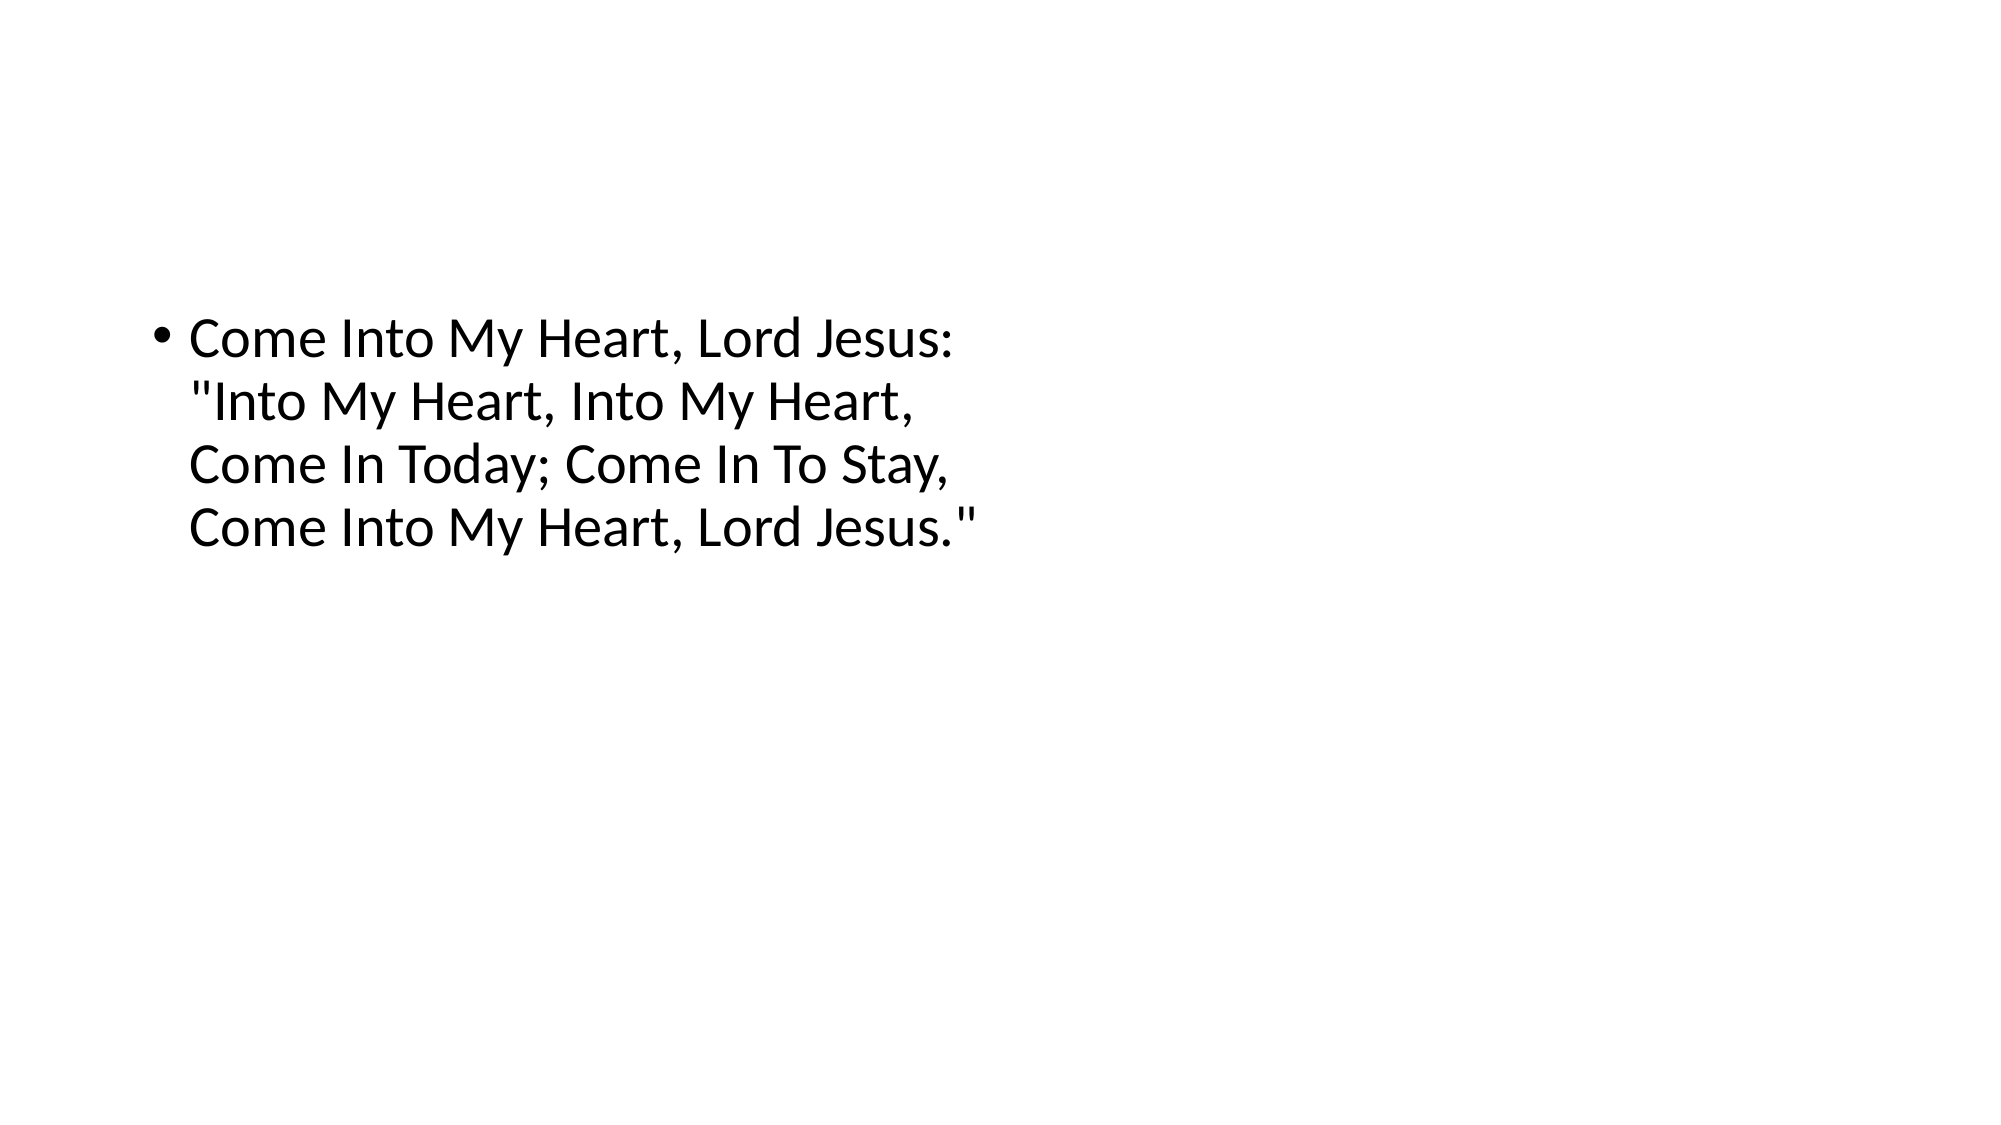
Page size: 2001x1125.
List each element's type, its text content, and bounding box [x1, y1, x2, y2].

list Come Into My Heart, Lord Jesus: "Into My Heart, Into My Heart, Come In Today; Come In To Stay, Come Into My Heart, Lord Jesus." [137, 299, 1863, 1014]
